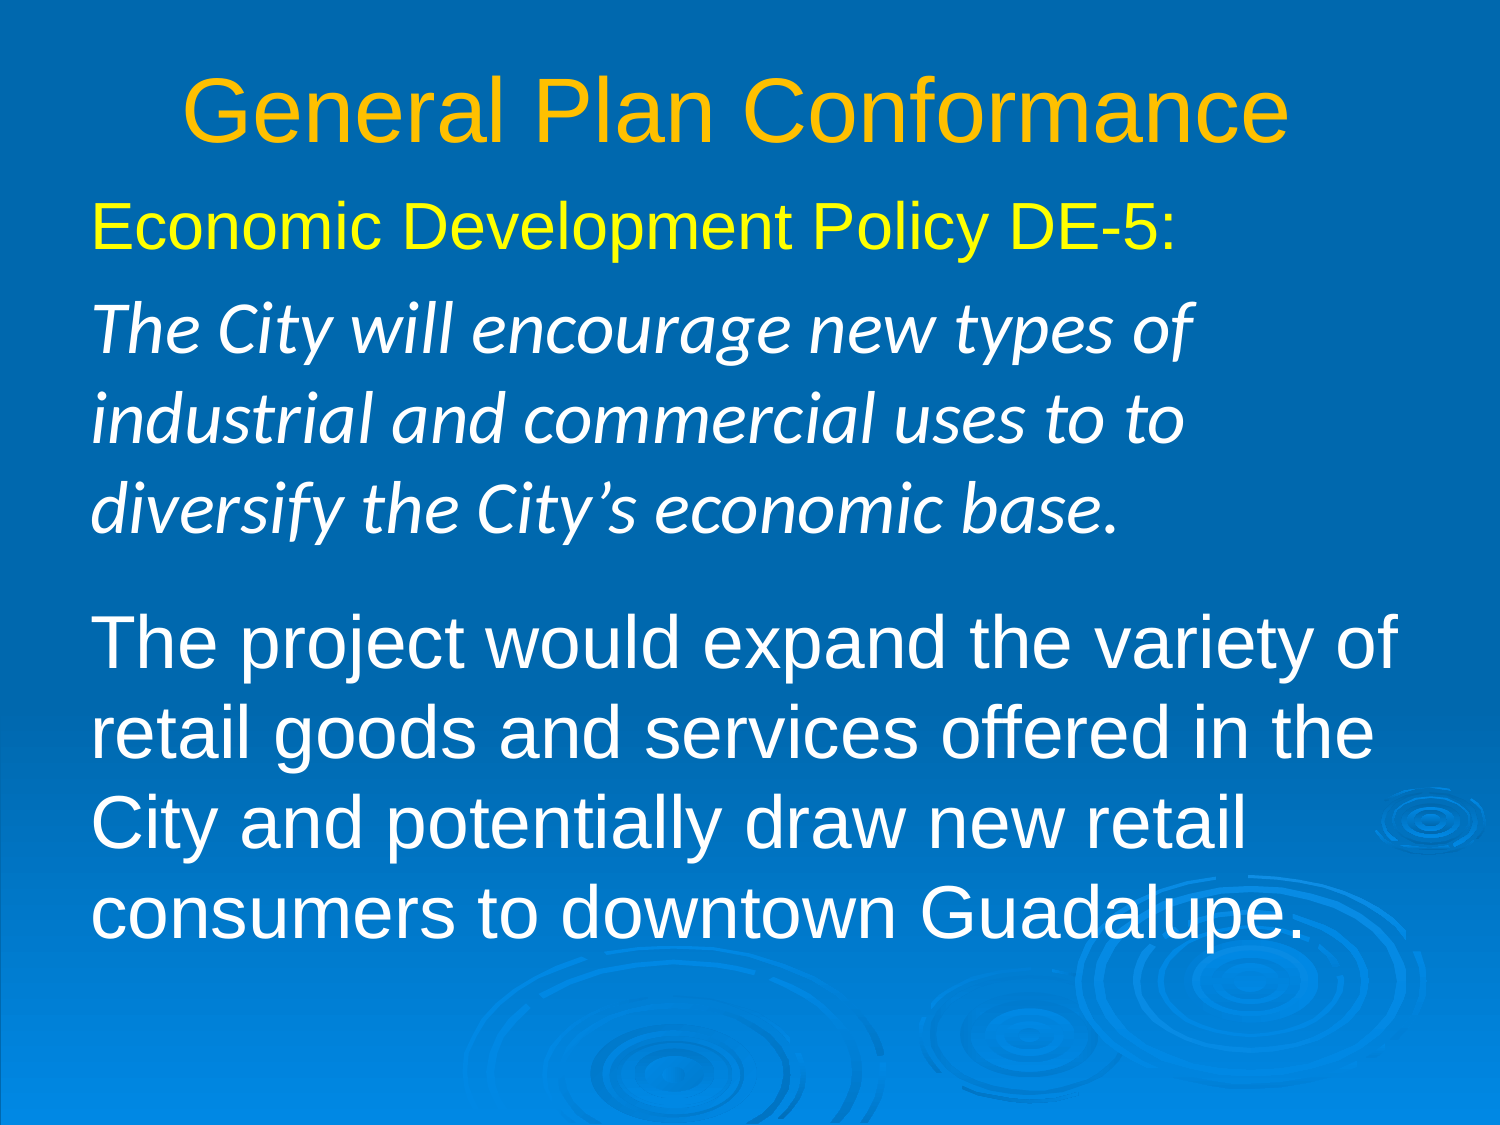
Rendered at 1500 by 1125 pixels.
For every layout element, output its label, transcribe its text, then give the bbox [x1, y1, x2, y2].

title General Plan Conformance [75, 37, 1425, 137]
list Economic Development Policy DE-5: The City will encourage new types of industrial and commercial uses to to diversify the City’s economic base. The project would expand the variety of retail goods and services offered in the City and potentially draw new retail consumers to downtown Guadalupe. [75, 137, 1438, 1088]
